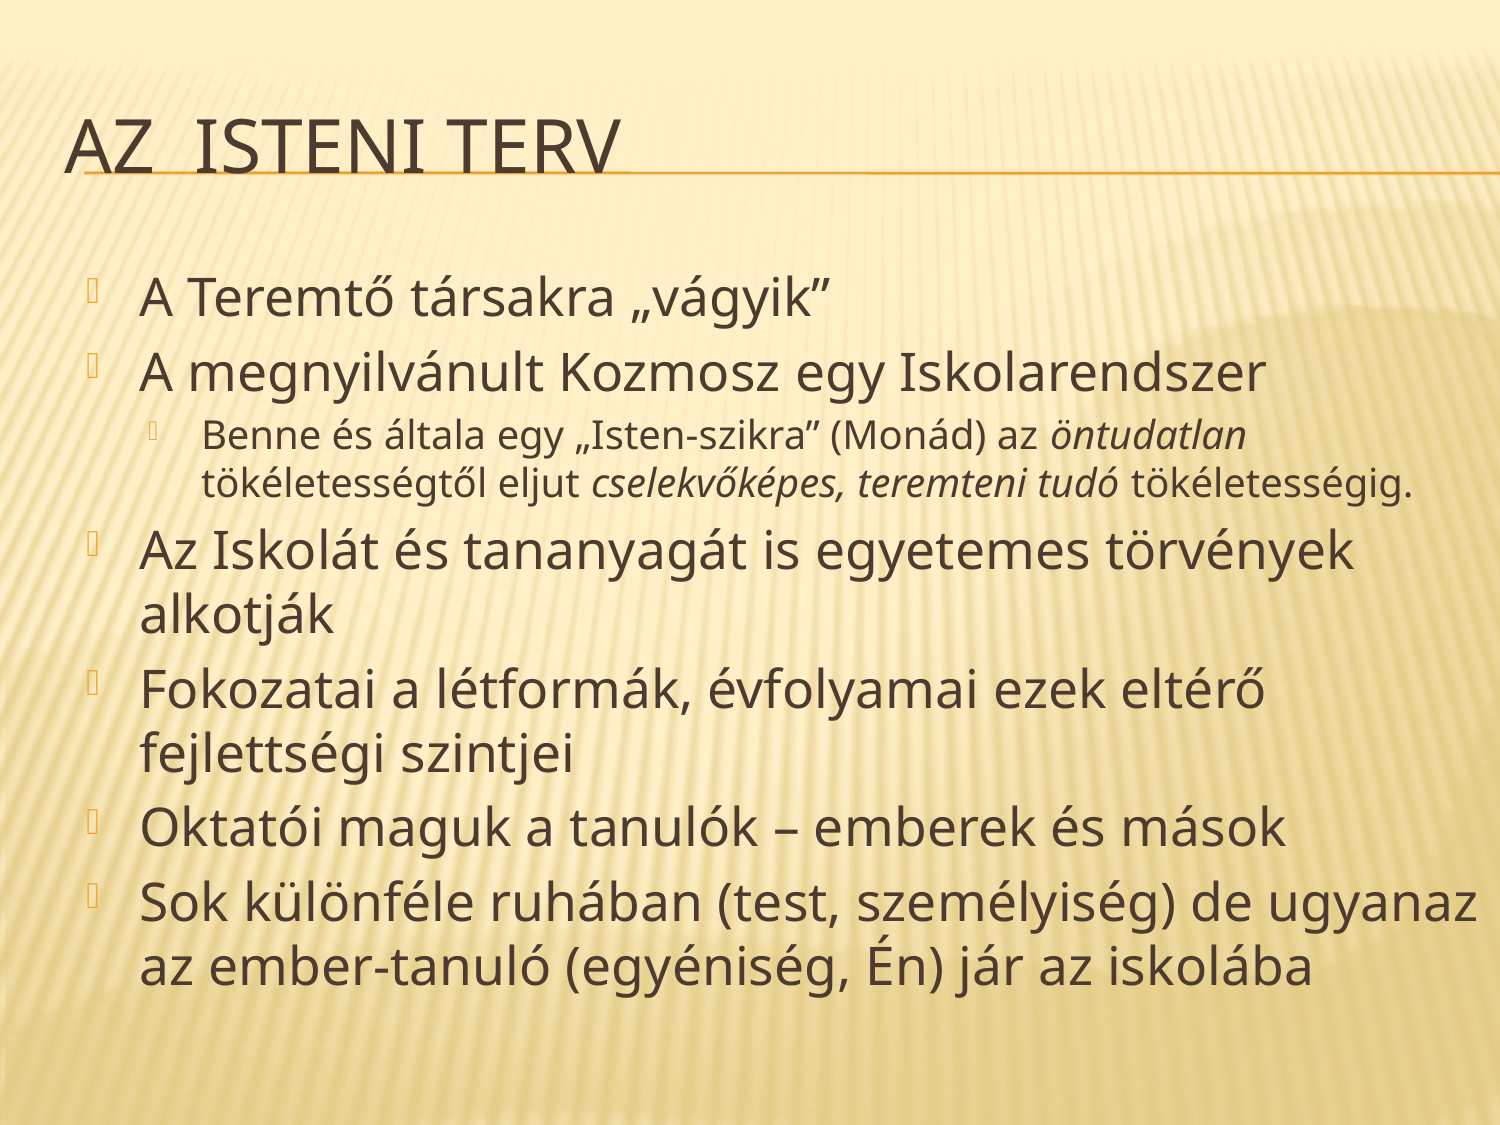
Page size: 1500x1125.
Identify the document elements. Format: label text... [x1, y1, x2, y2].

title Az ISTeni Terv [50, 75, 1475, 213]
list A Teremtő társakra „vágyik” A megnyilvánult Kozmosz egy Iskolarendszer Benne és általa egy „Isten-szikra” (Monád) az öntudatlan tökéletességtől eljut cselekvőképes, teremteni tudó tökéletességig. Az Iskolát és tananyagát is egyetemes törvények alkotják Fokozatai a létformák, évfolyamai ezek eltérő fejlettségi szintjei Oktatói maguk a tanulók – emberek és mások Sok különféle ruhában (test, személyiség) de ugyanaz az ember-tanuló (egyéniség, Én) jár az iskolába [71, 255, 1497, 1072]
